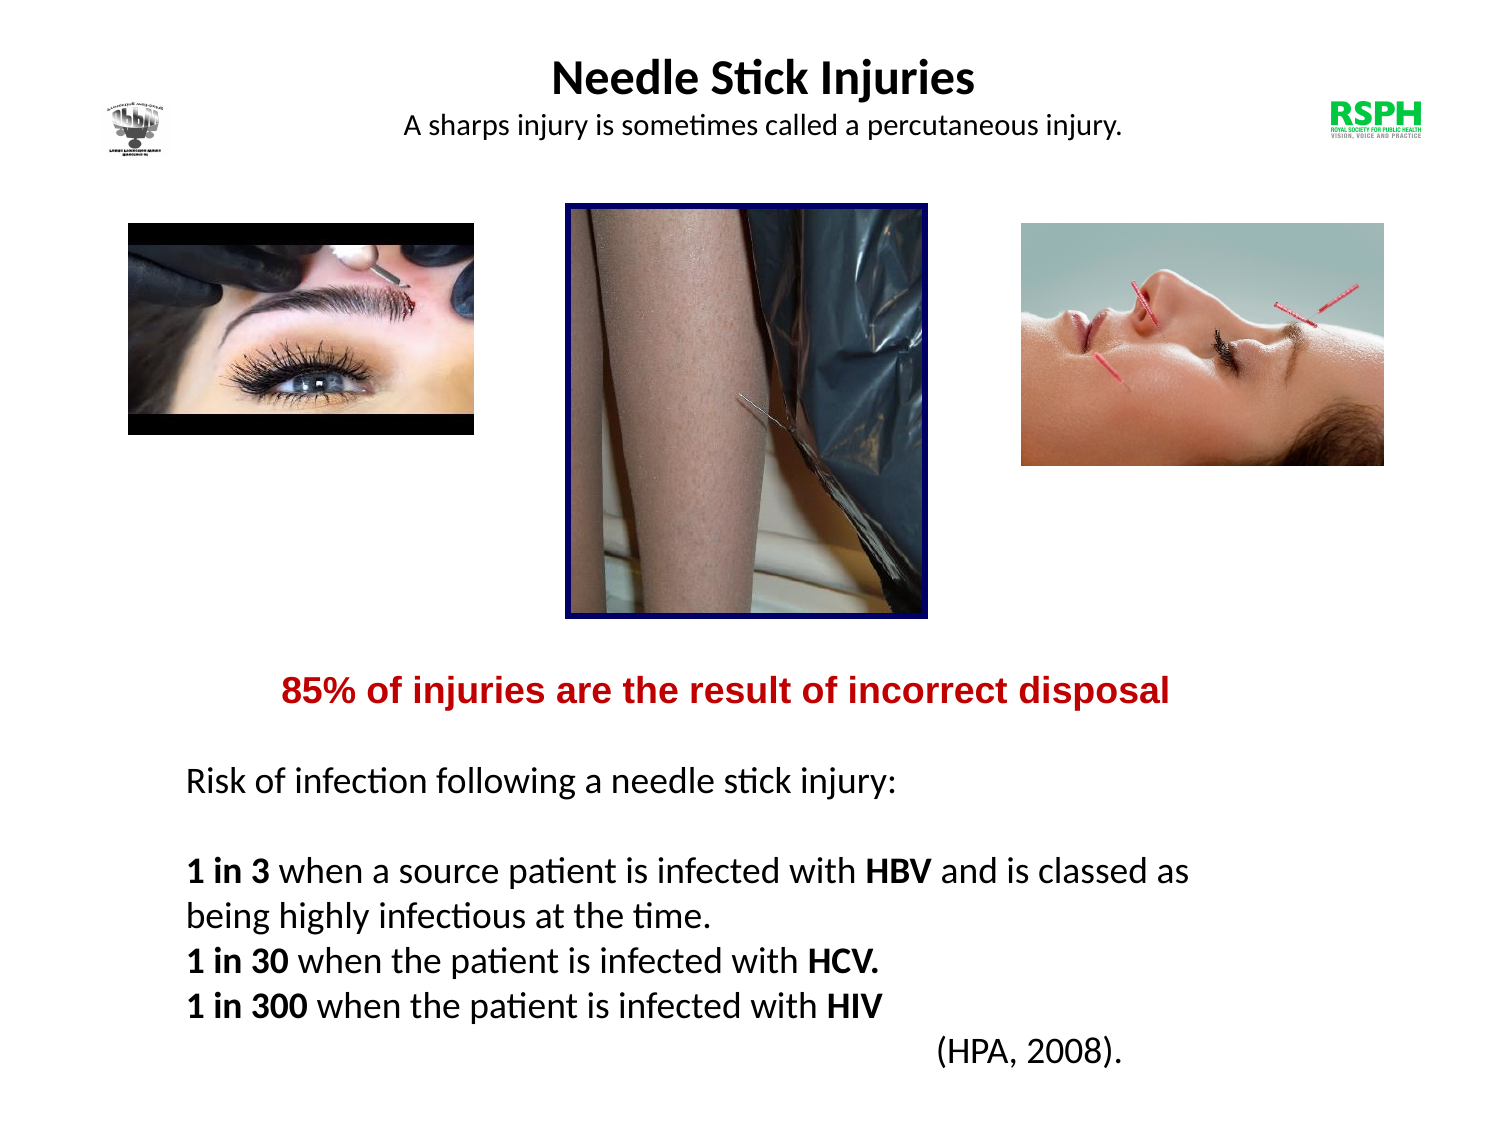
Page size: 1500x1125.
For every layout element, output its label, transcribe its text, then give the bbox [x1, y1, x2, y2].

picture [1330, 101, 1422, 140]
picture [100, 101, 171, 158]
picture [1021, 223, 1385, 466]
title Needle Stick Injuries A sharps injury is sometimes called a percutaneous injury. [88, 35, 1439, 187]
text_box 85% of injuries are the result of incorrect disposal Risk of infection following a needle stick injury: 1 in 3 when a source patient is infected with HBV and is classed as being highly infectious at the time. 1 in 30 when the patient is infected with HCV. 1 in 300 when the patient is infected with HIV (HPA, 2008). [171, 659, 1282, 1124]
picture [571, 208, 922, 614]
picture [128, 223, 474, 435]
